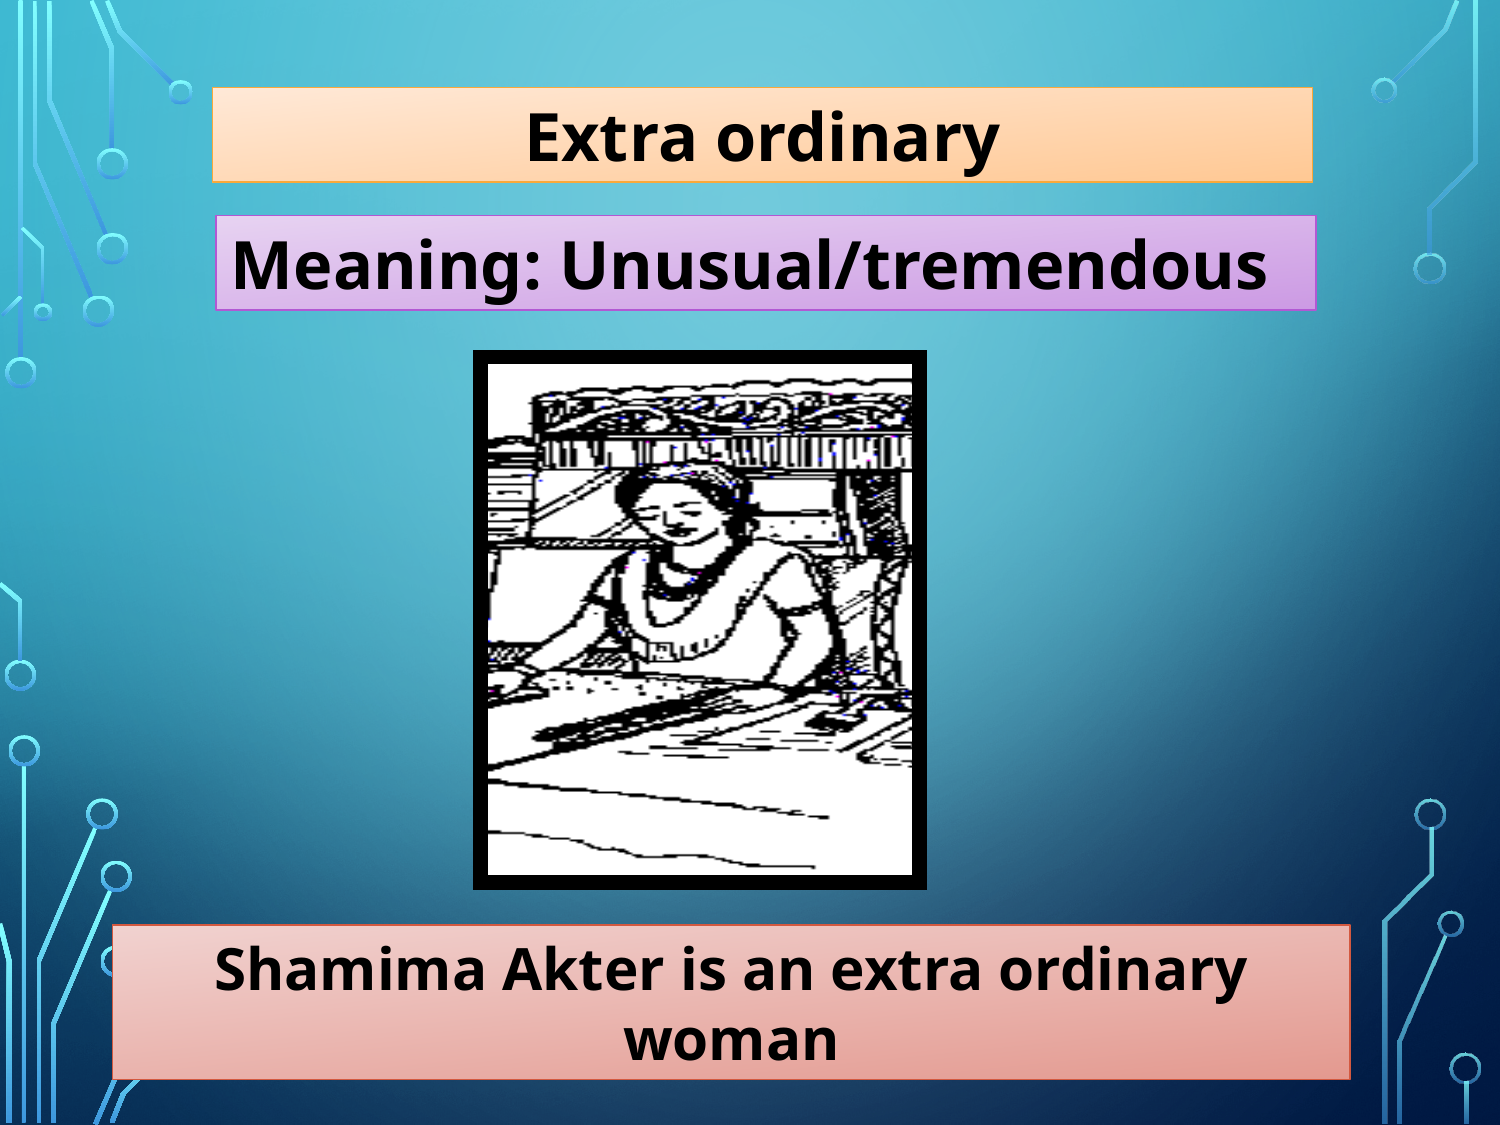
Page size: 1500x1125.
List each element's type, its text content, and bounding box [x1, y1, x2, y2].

text_box Extra ordinary [212, 87, 1313, 183]
picture [487, 363, 913, 876]
text_box Shamima Akter is an extra ordinary woman [112, 924, 1351, 1080]
text_box Meaning: Unusual/tremendous [215, 215, 1317, 311]
